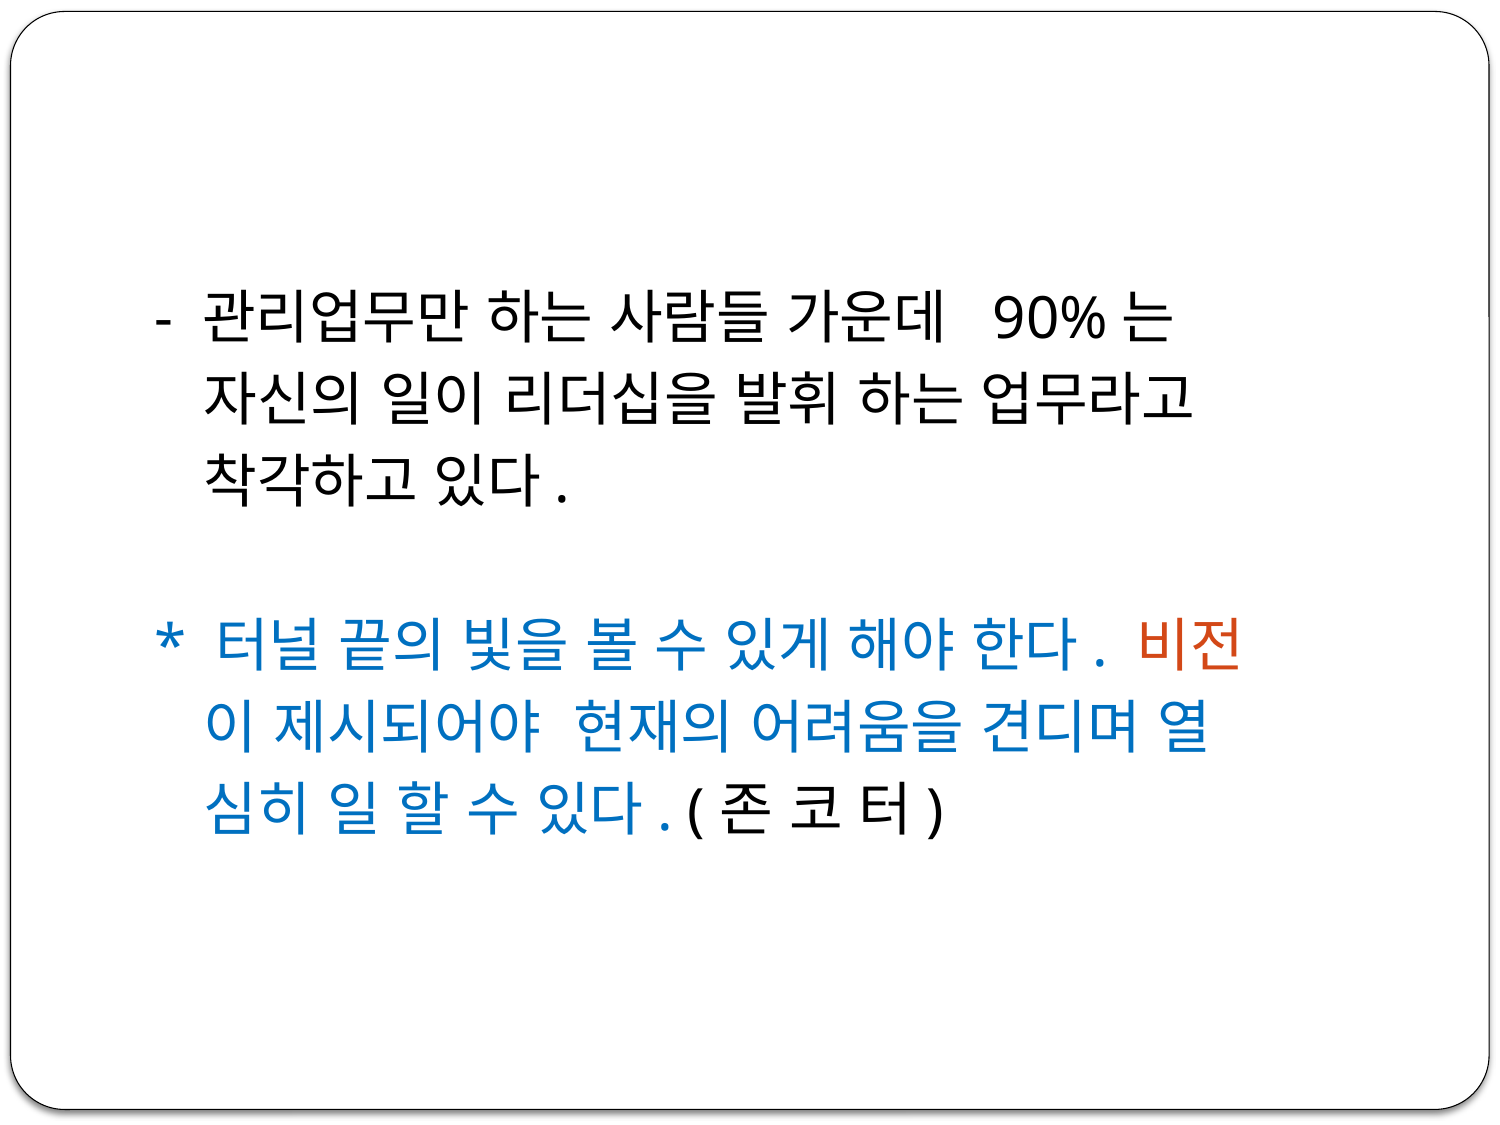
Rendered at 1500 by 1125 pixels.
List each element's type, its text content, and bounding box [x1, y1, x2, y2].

list - 관리업무만 하는 사람들 가운데 90%는 자신의 일이 리더십을 발휘 하는 업무라고 착각하고 있다. * 터널 끝의 빛을 볼 수 있게 해야 한다. 비전 이 제시되어야 현재의 어려움을 견디며 열 심히 일 할 수 있다. (존 코 터) [93, 128, 1369, 976]
